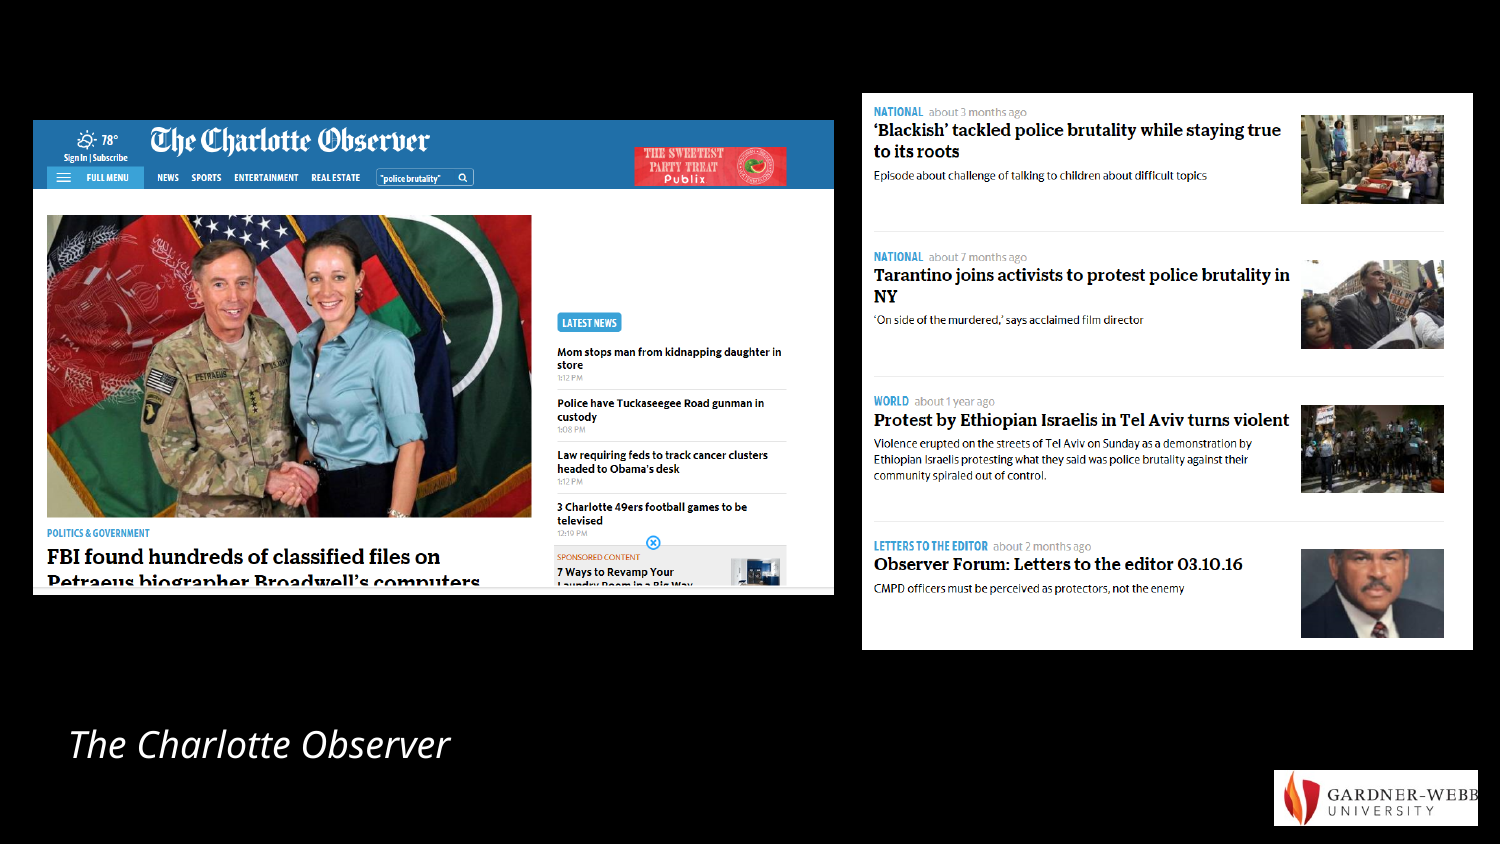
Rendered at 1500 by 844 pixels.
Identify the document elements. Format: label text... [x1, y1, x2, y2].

list The Charlotte Observer [52, 694, 1037, 793]
picture [33, 120, 834, 595]
picture [1274, 770, 1478, 826]
picture [861, 92, 1473, 650]
